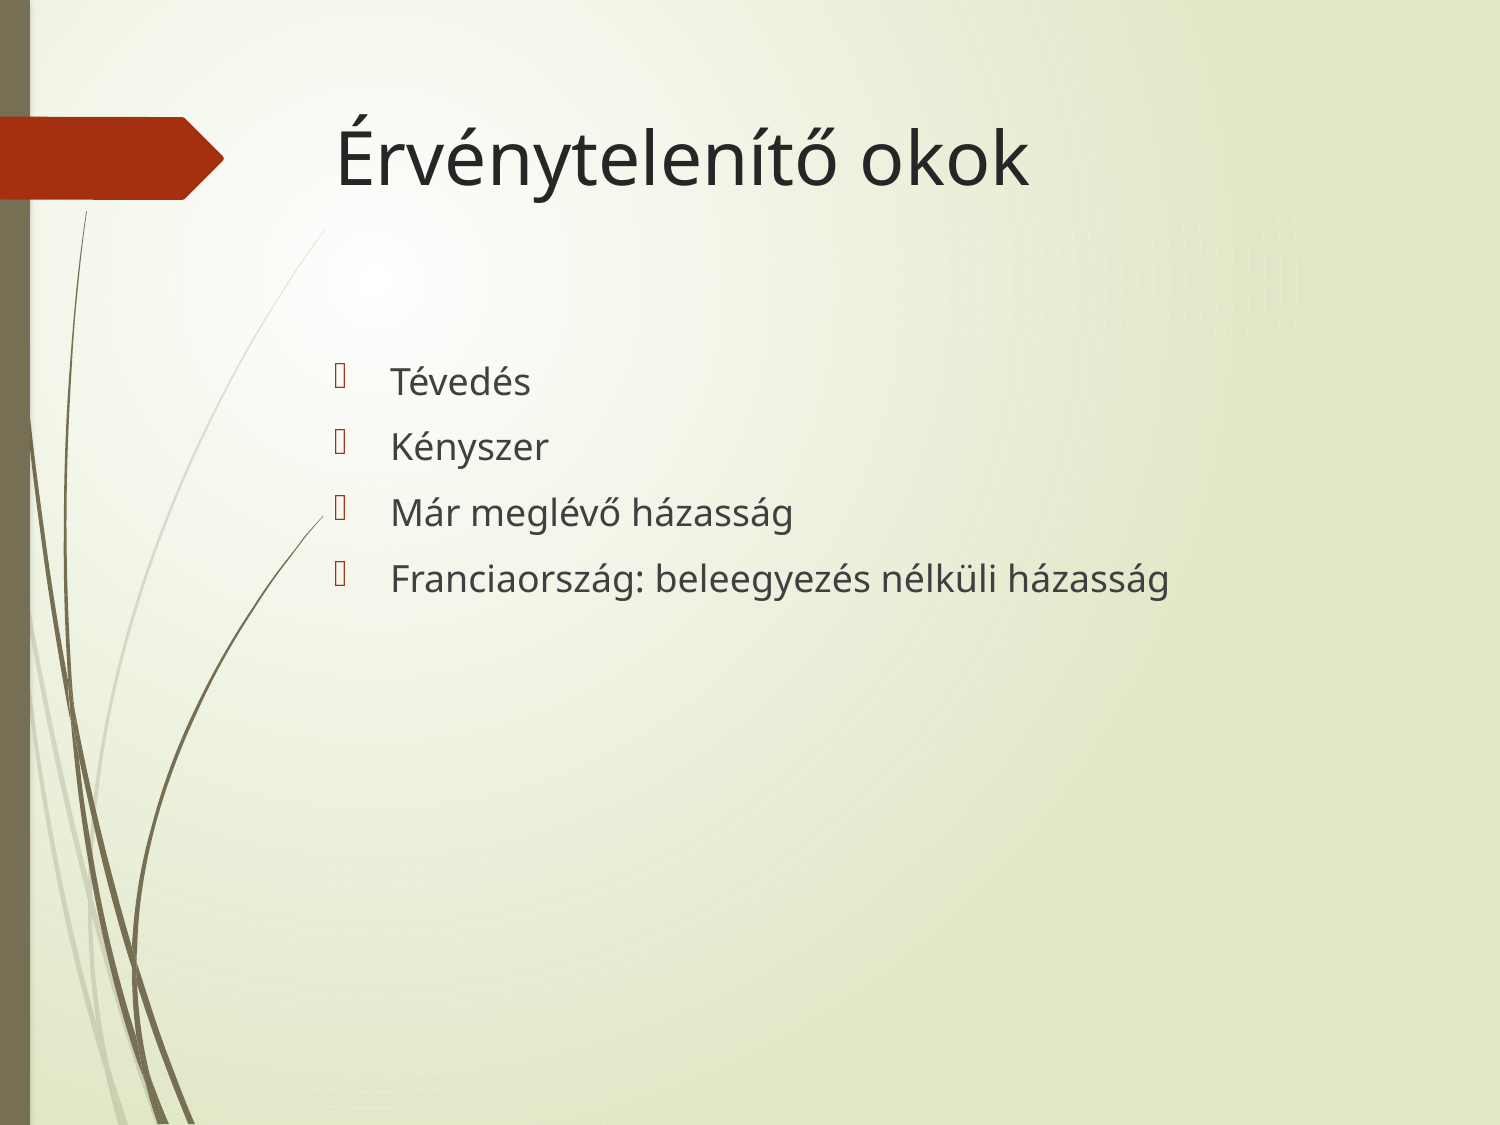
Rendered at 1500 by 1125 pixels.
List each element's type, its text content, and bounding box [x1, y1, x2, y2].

title Érvénytelenítő okok [319, 102, 1400, 313]
list Tévedés Kényszer Már meglévő házasság Franciaország: beleegyezés nélküli házasság [318, 350, 1400, 970]
